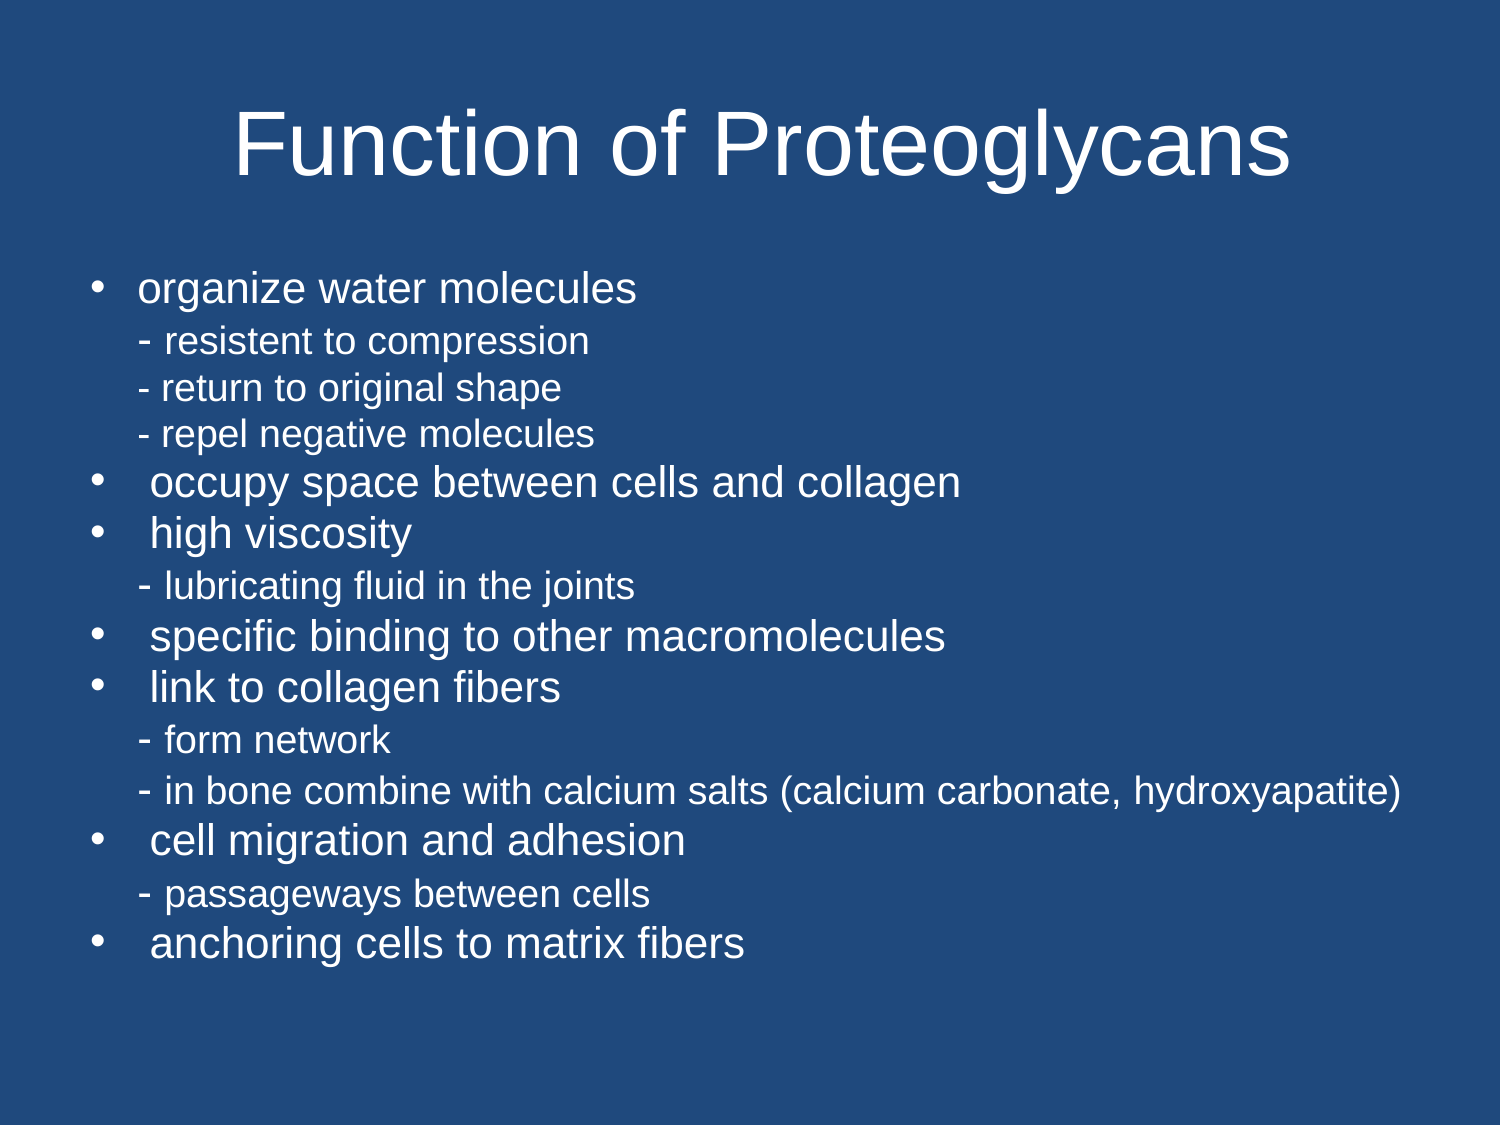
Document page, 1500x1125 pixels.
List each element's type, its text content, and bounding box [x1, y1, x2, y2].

title Function of Proteoglycans [75, 45, 1425, 233]
list organize water molecules - resistent to compression - return to original shape - repel negative molecules occupy space between cells and collagen high viscosity - lubricating fluid in the joints specific binding to other macromolecules link to collagen fibers - form network - in bone combine with calcium salts (calcium carbonate, hydroxyapatite) cell migration and adhesion - passageways between cells anchoring cells to matrix fibers [75, 262, 1425, 1005]
